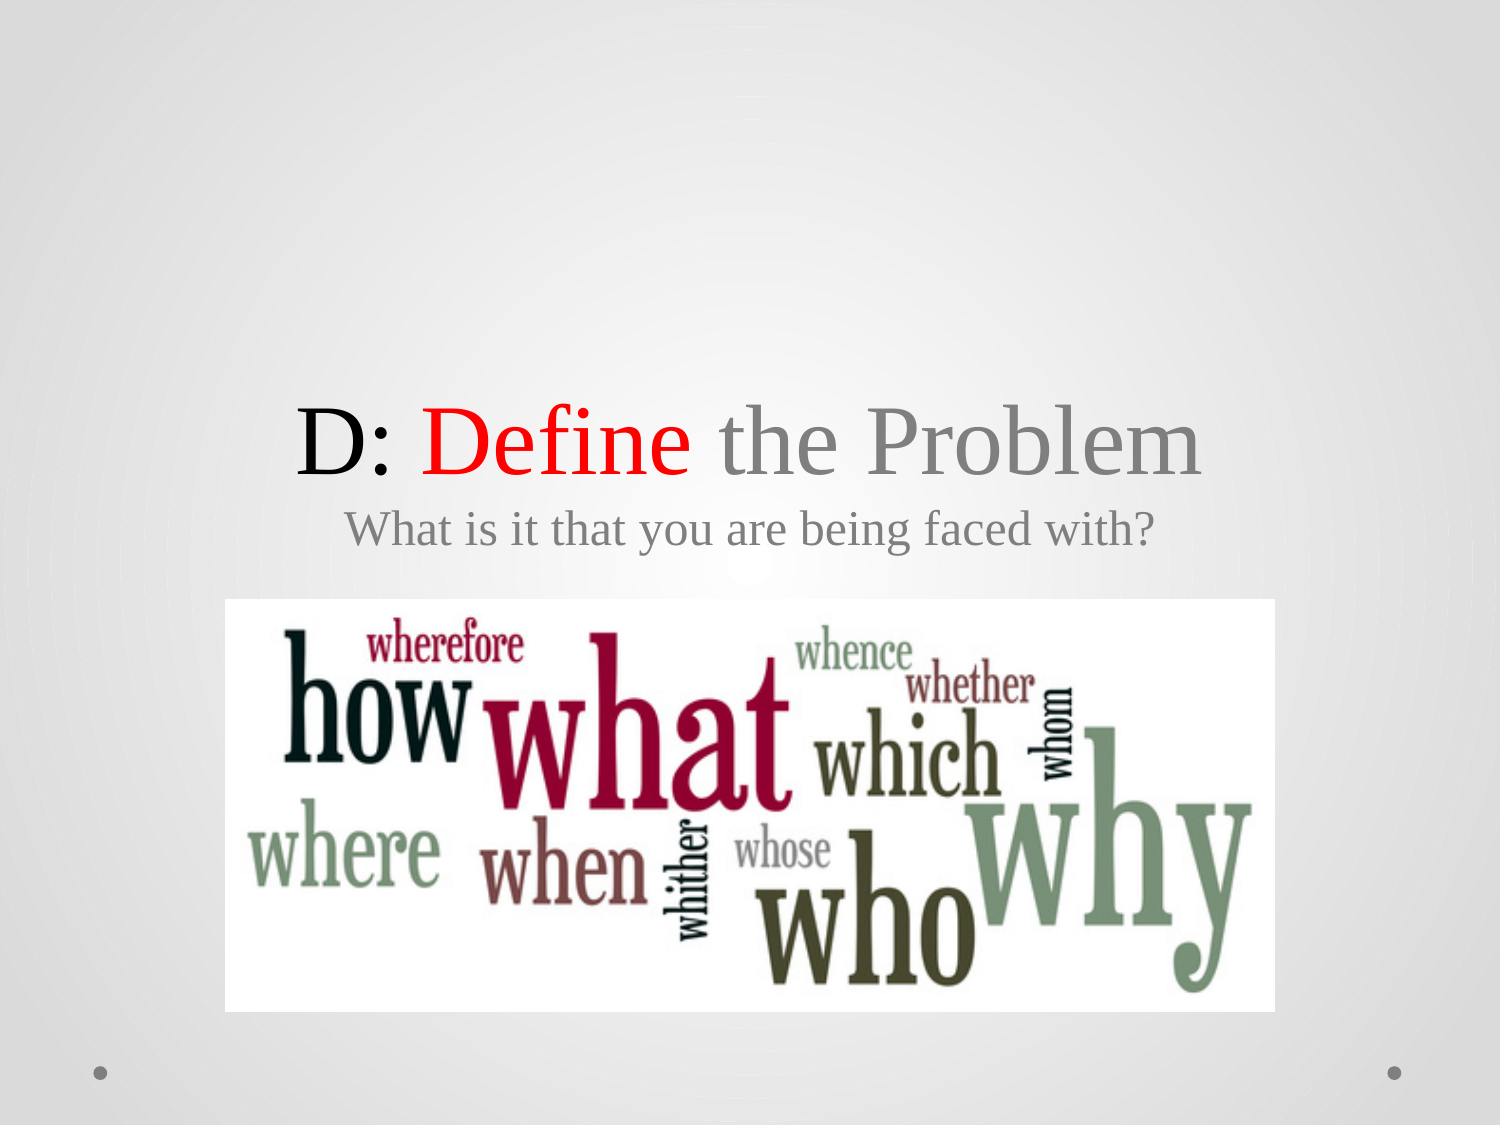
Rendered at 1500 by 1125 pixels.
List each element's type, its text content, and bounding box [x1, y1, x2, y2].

picture [224, 599, 1276, 1013]
title D: Define the Problem What is it that you are being faced with? [112, 375, 1388, 563]
